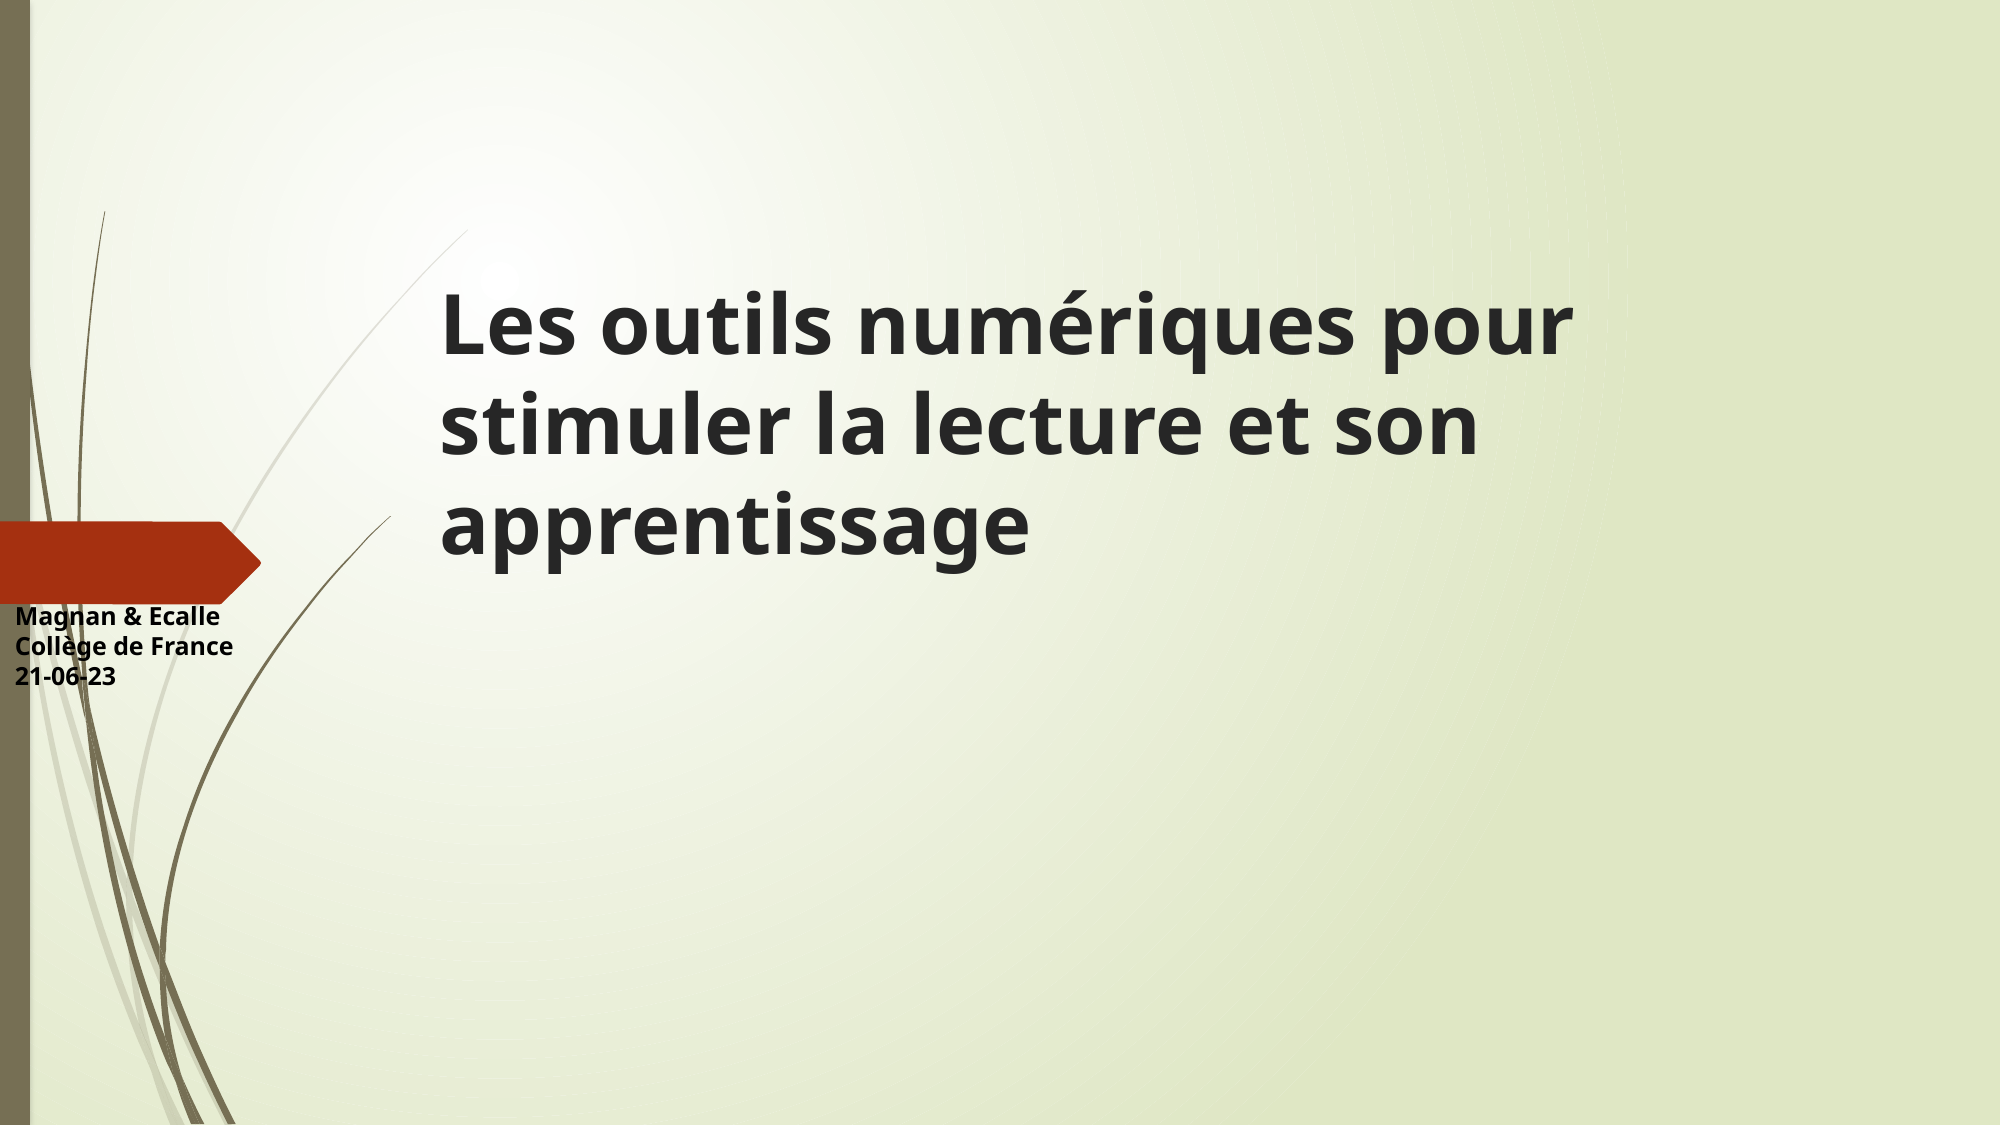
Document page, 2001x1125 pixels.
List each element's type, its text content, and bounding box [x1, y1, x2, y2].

title Les outils numériques pour stimuler la lecture et son apprentissage [424, 337, 1888, 579]
text_box Magnan & Ecalle Collège de France 21-06-23 [0, 593, 268, 698]
